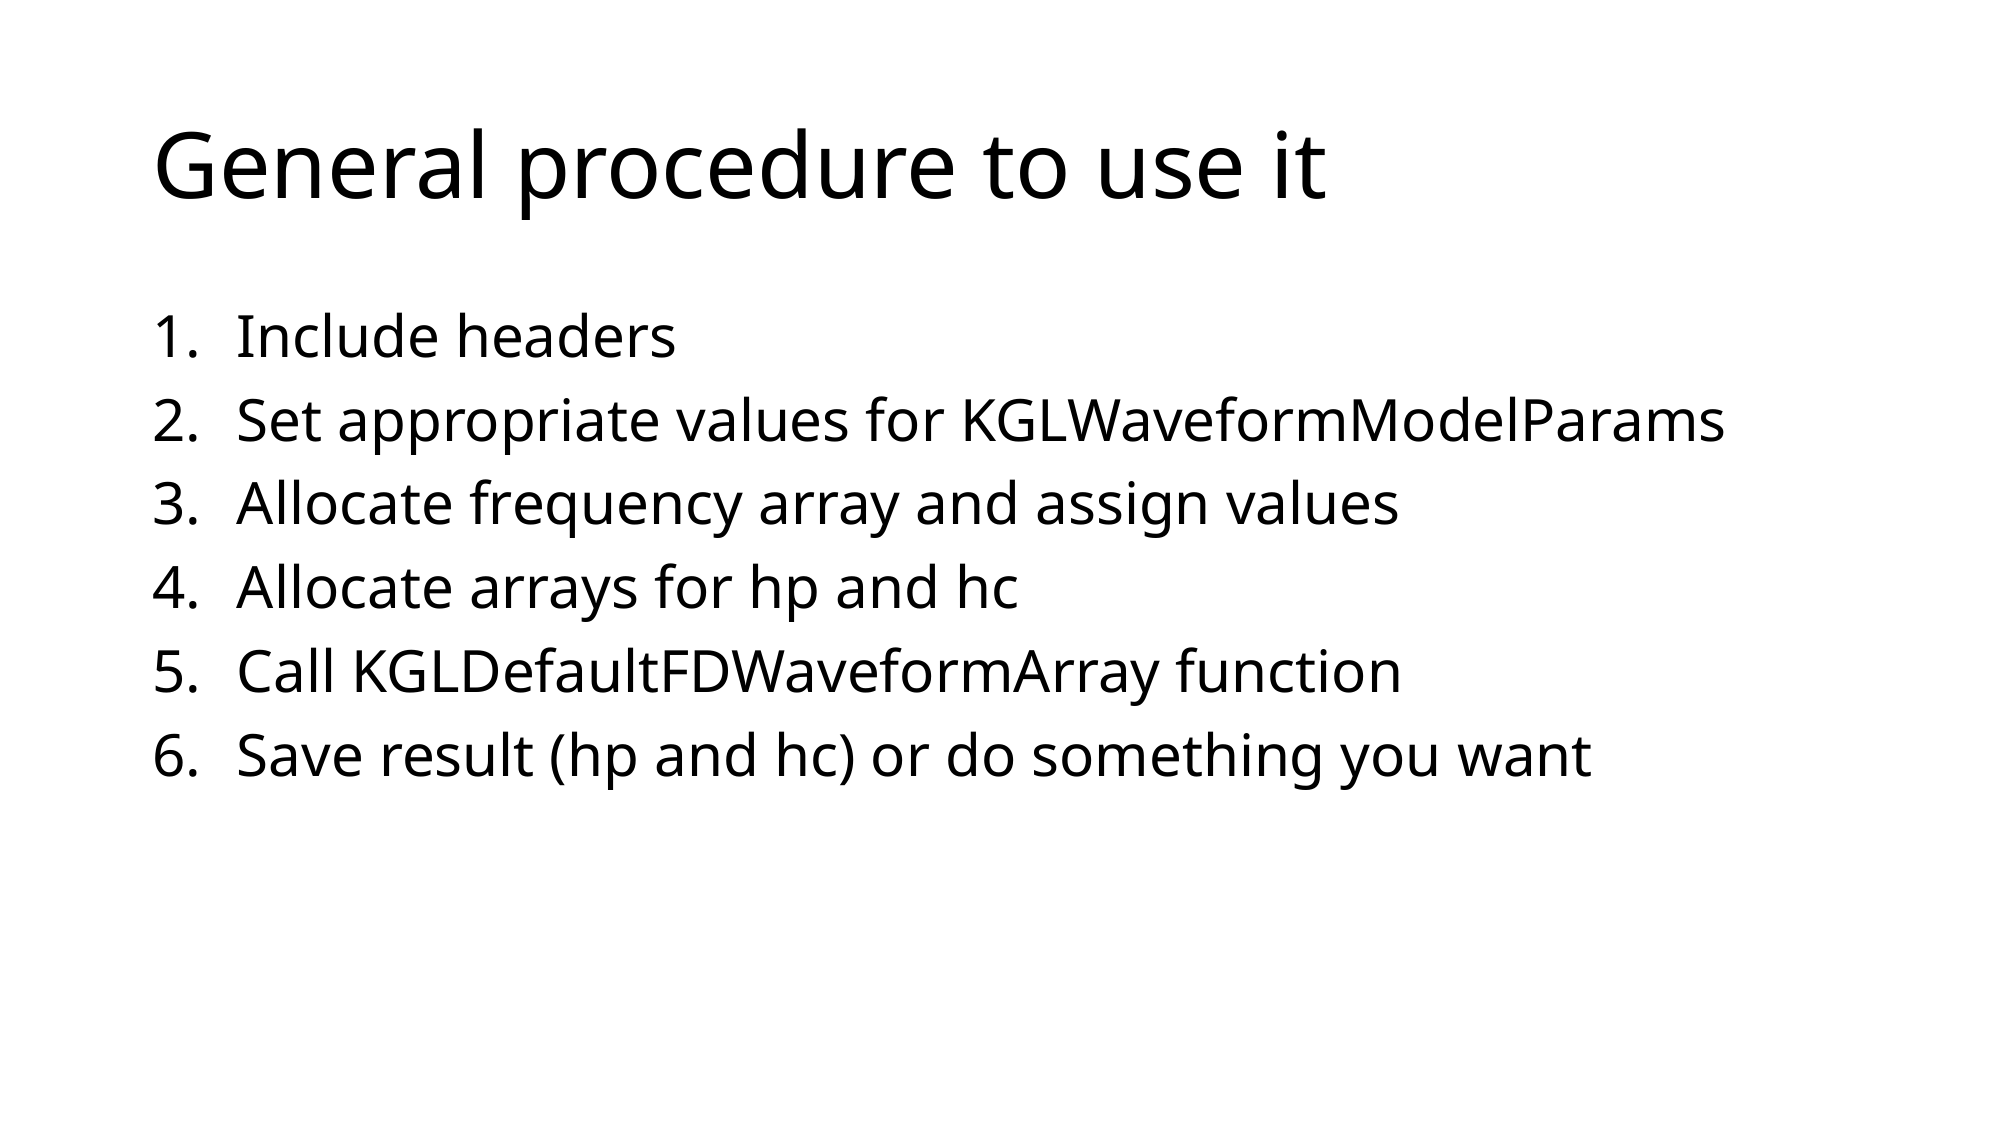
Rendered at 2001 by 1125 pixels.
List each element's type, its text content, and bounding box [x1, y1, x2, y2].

title General procedure to use it [137, 59, 1863, 278]
list Include headers Set appropriate values for KGLWaveformModelParams Allocate frequency array and assign values Allocate arrays for hp and hc Call KGLDefaultFDWaveformArray function Save result (hp and hc) or do something you want [137, 299, 1863, 1014]
